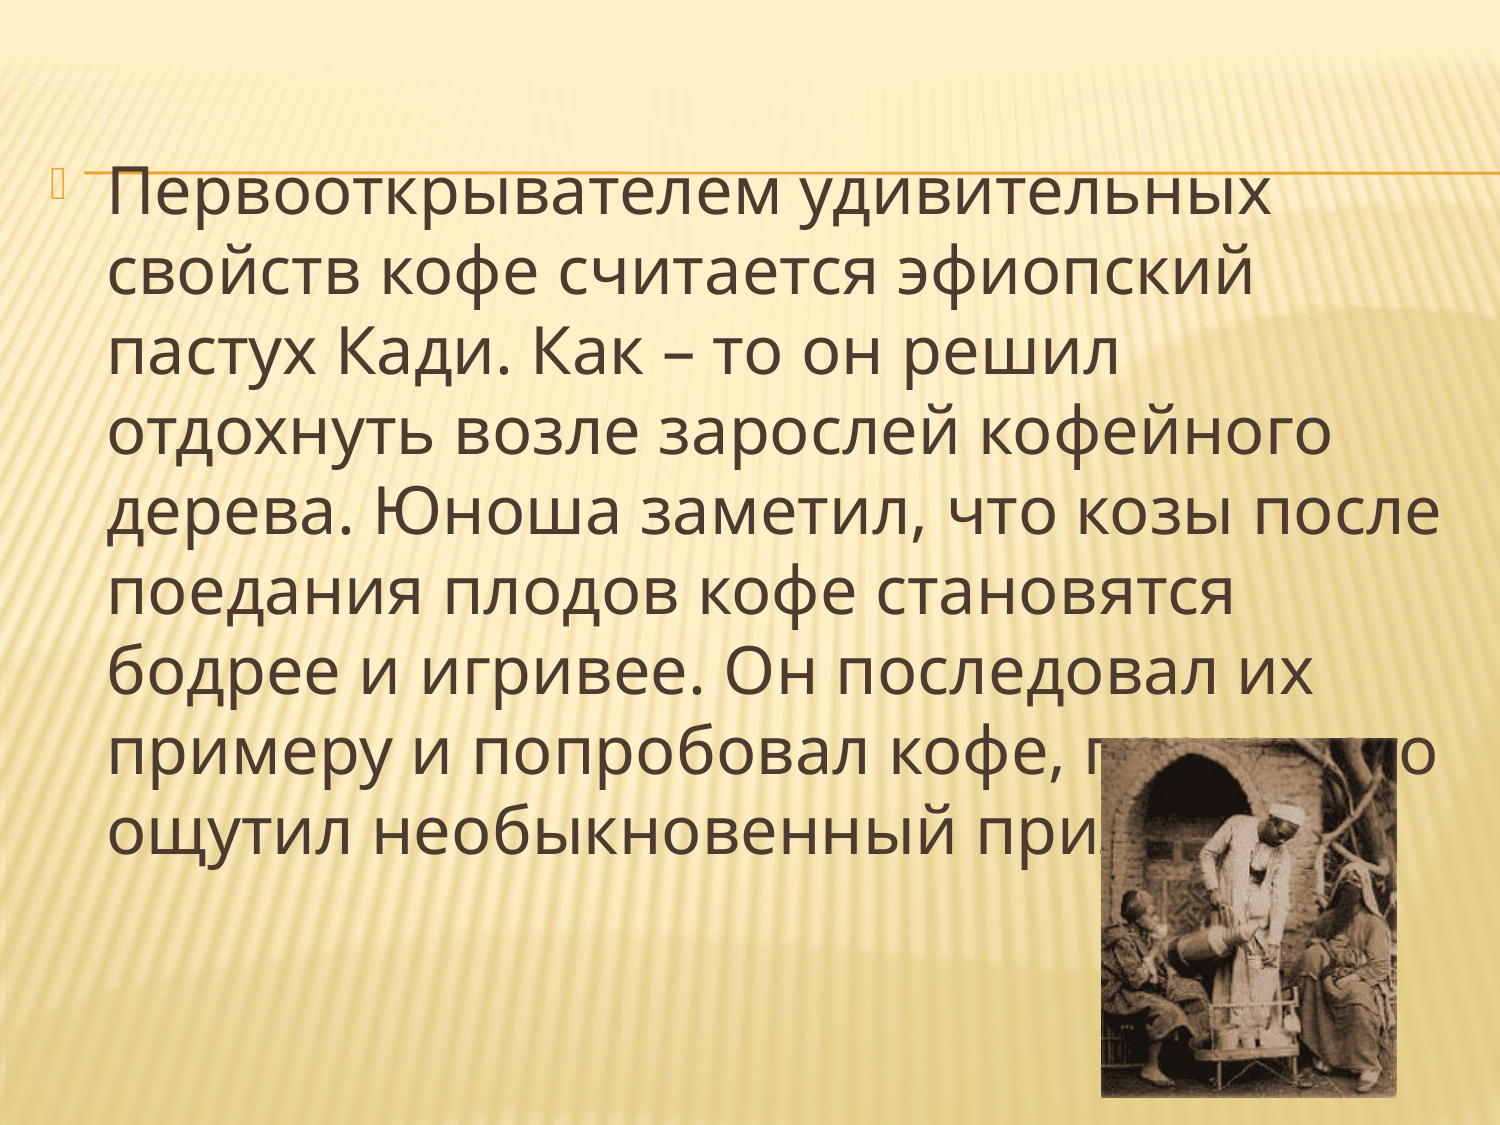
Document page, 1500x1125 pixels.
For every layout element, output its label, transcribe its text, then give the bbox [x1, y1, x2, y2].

list Первооткрывателем удивительных свойств кофе считается эфиопский пастух Кади. Как – то он решил отдохнуть возле зарослей кофейного дерева. Юноша заметил, что козы после поедания плодов кофе становятся бодрее и игривее. Он последовал их примеру и попробовал кофе, после чего ощутил необыкновенный прилив сил. [35, 140, 1461, 883]
picture [1101, 737, 1398, 1098]
